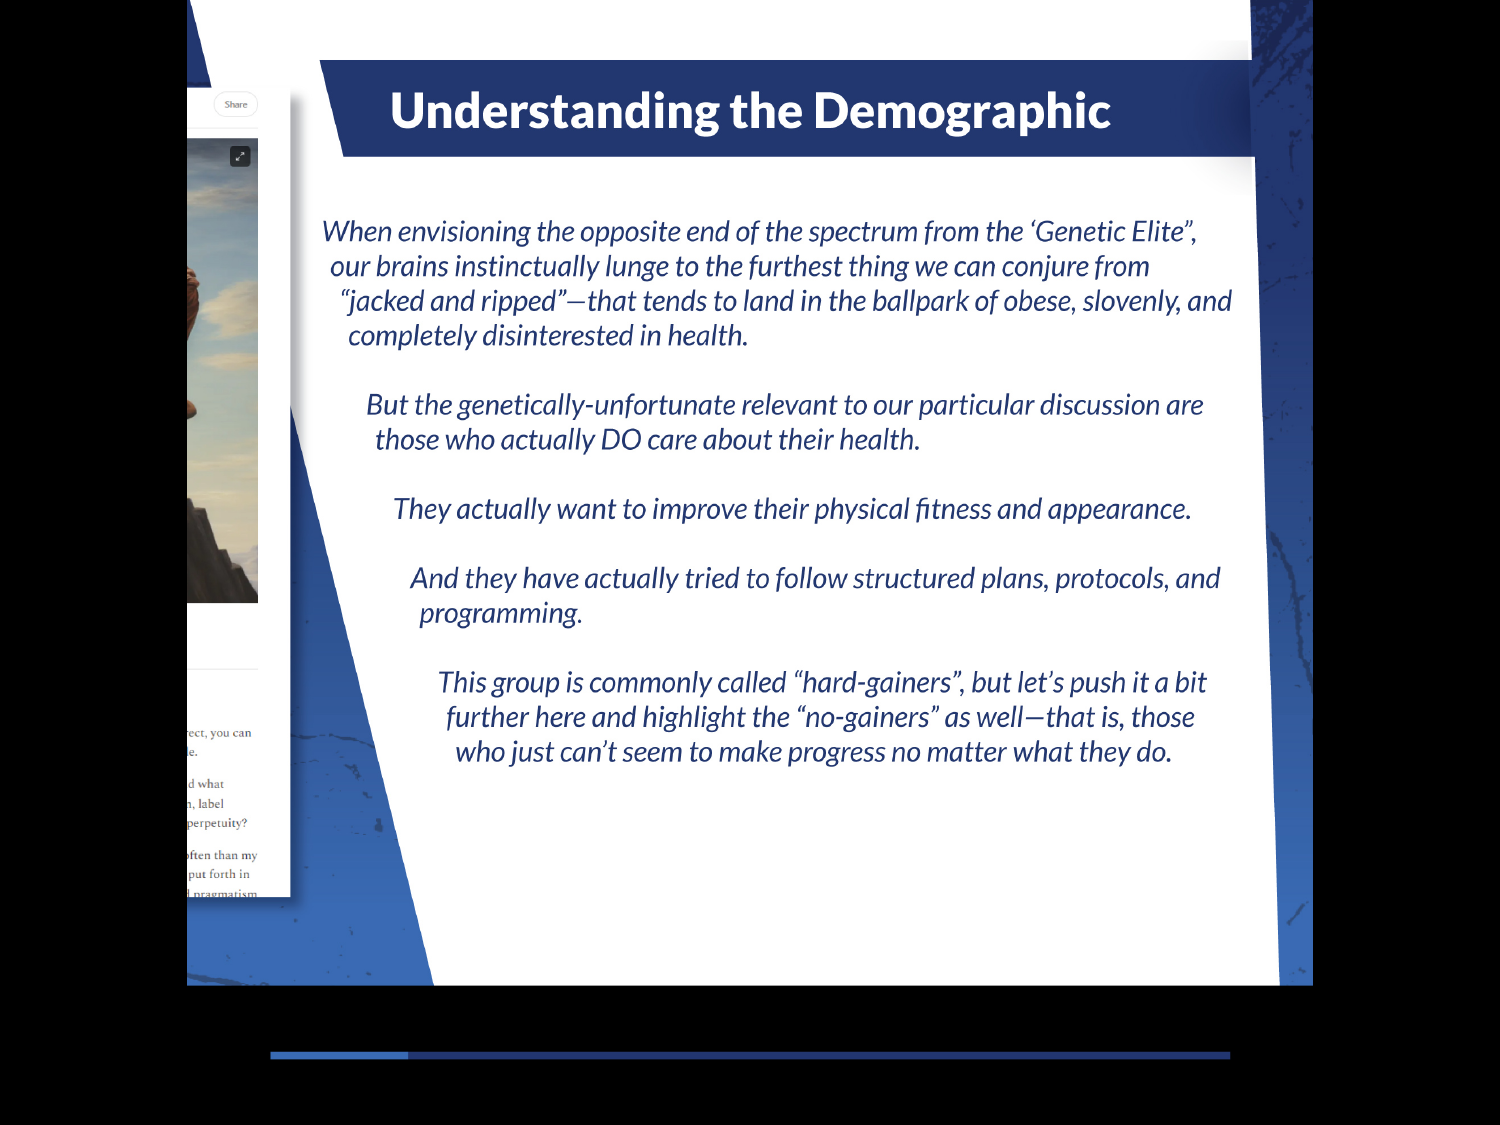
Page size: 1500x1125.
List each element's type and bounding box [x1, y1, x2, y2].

picture [186, 0, 1313, 1125]
